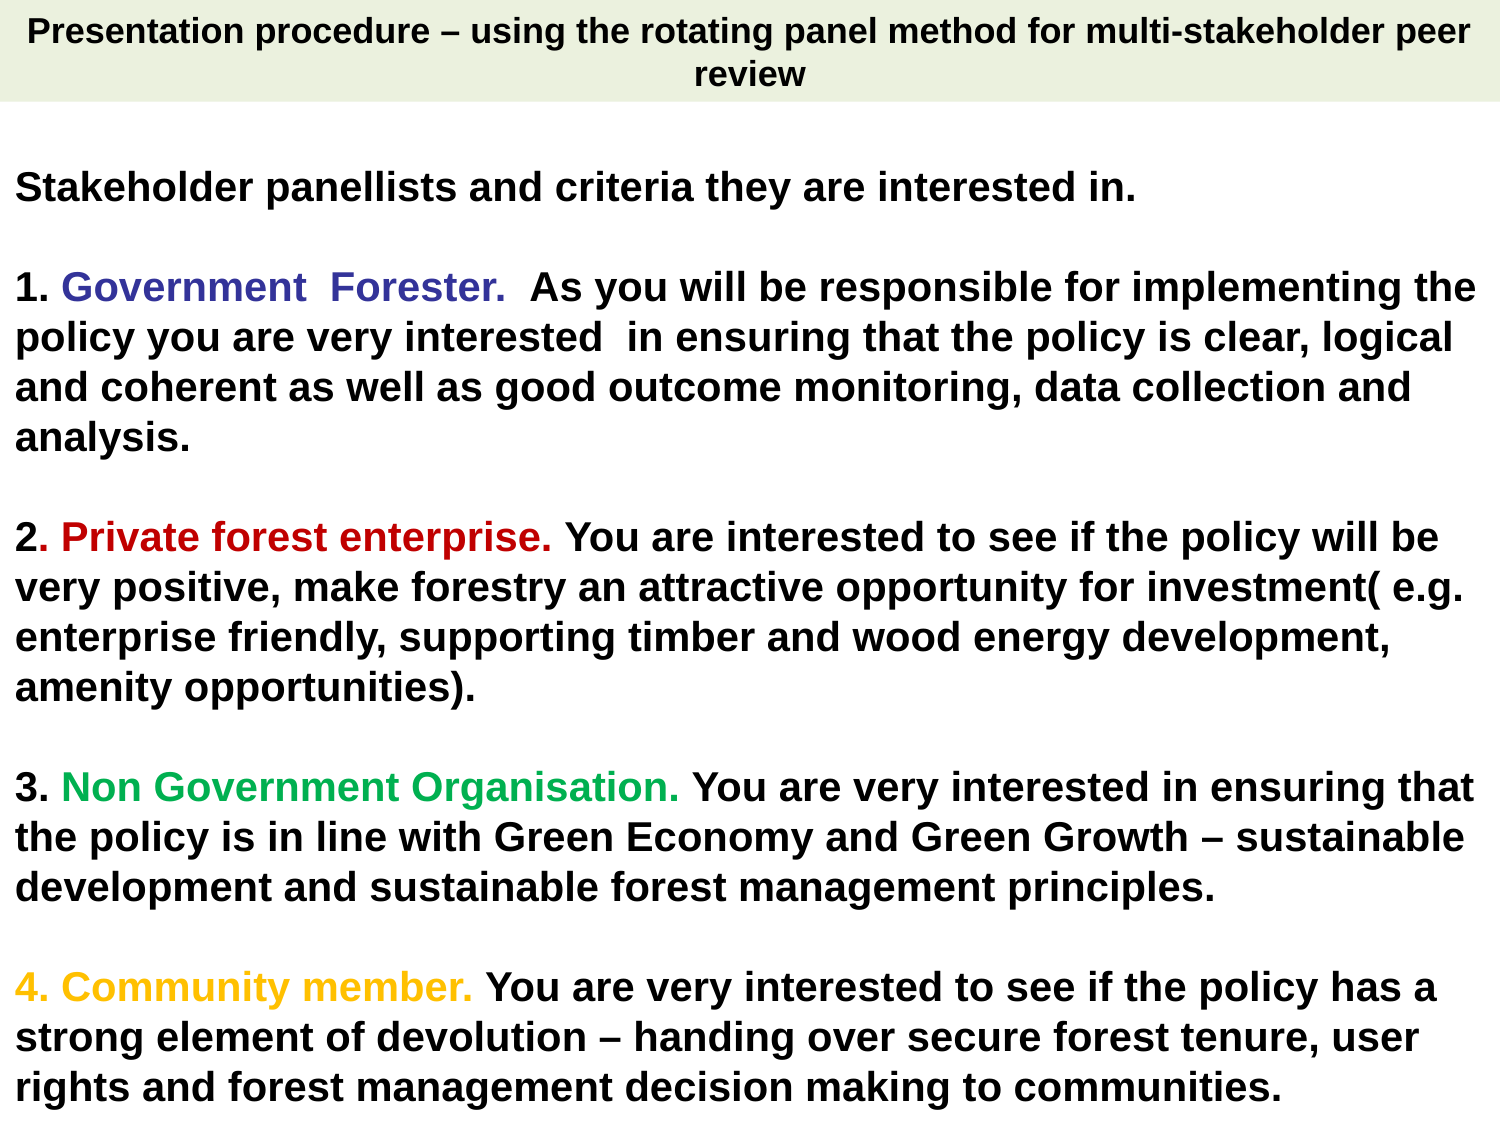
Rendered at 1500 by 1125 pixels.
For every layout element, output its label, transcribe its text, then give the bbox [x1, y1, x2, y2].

text_box Presentation procedure – using the rotating panel method for multi-stakeholder peer review [0, 0, 1500, 102]
text_box Stakeholder panellists and criteria they are interested in. 1. Government Forester. As you will be responsible for implementing the policy you are very interested in ensuring that the policy is clear, logical and coherent as well as good outcome monitoring, data collection and analysis. 2. Private forest enterprise. You are interested to see if the policy will be very positive, make forestry an attractive opportunity for investment( e.g. enterprise friendly, supporting timber and wood energy development, amenity opportunities). 3. Non Government Organisation. You are very interested in ensuring that the policy is in line with Green Economy and Green Growth – sustainable development and sustainable forest management principles. 4. Community member. You are very interested to see if the policy has a strong element of devolution – handing over secure forest tenure, user rights and forest management decision making to communities. [0, 152, 1500, 1125]
